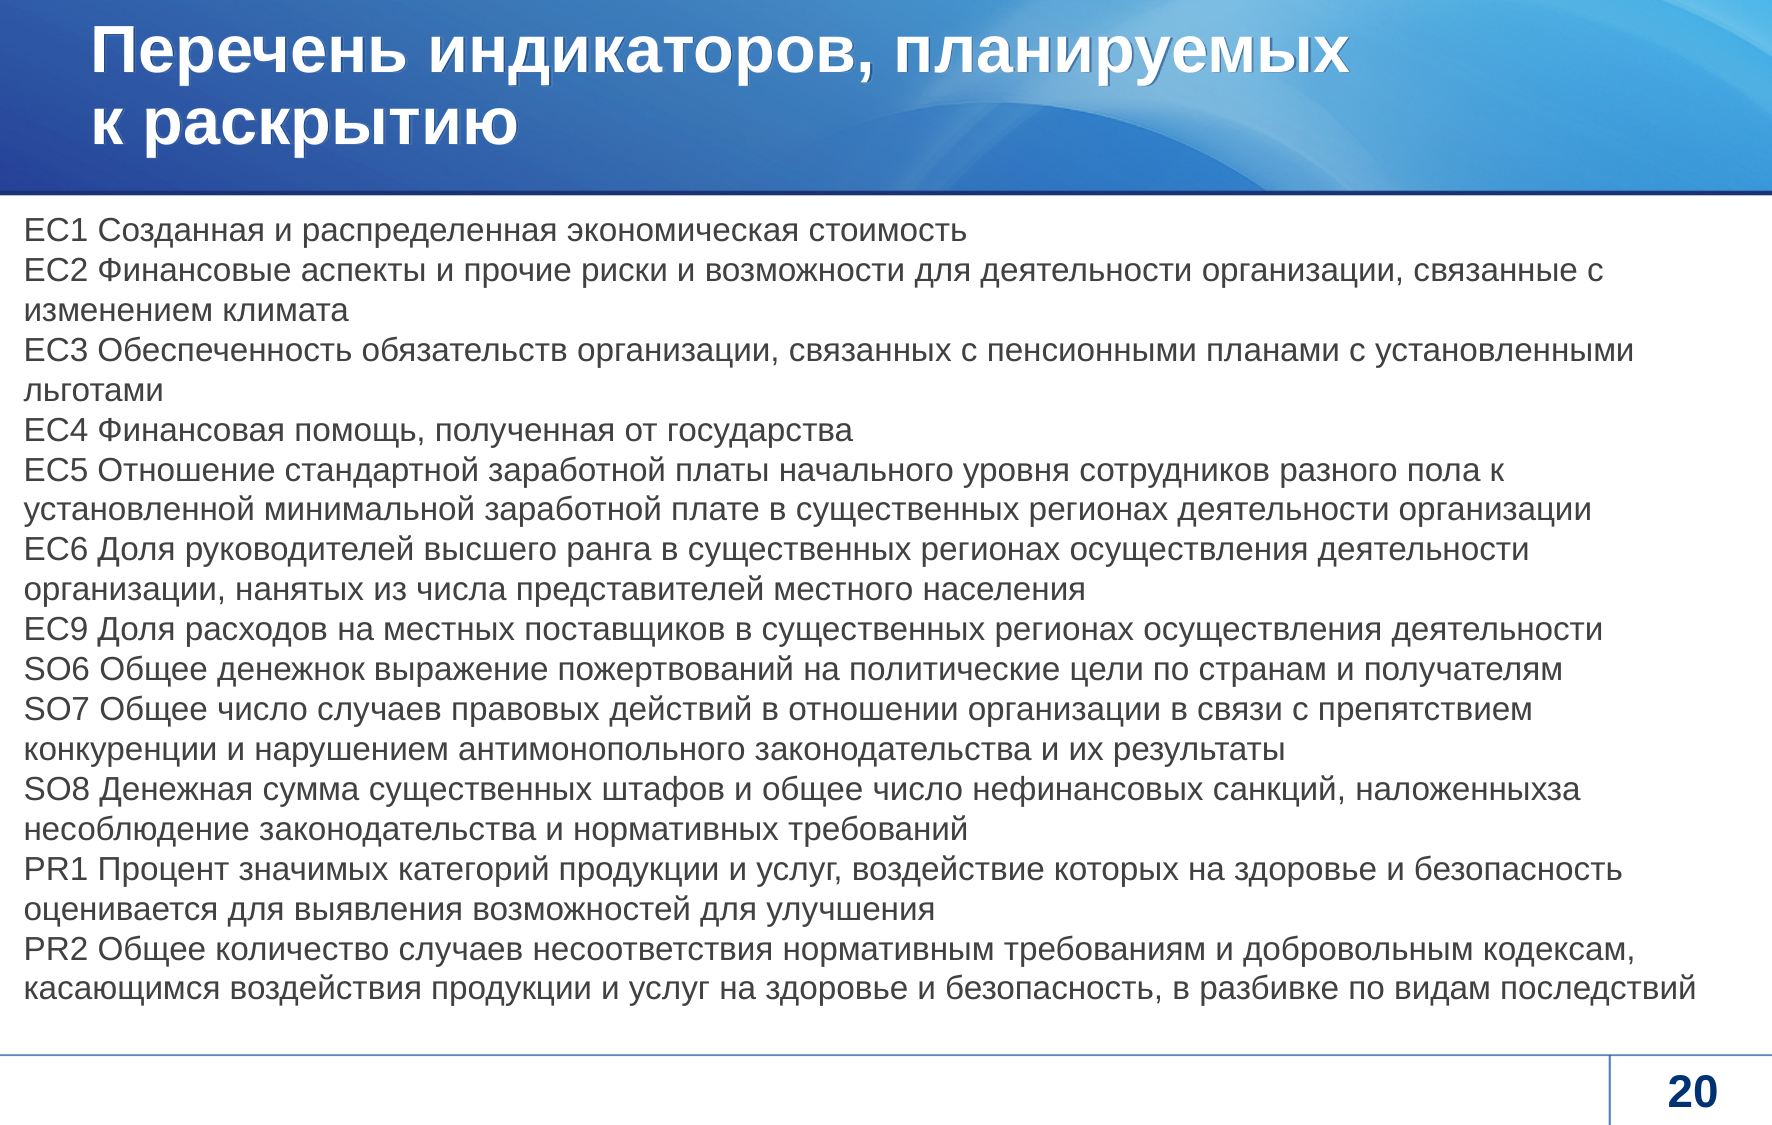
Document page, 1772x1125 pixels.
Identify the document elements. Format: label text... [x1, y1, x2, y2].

title Перечень индикаторов, планируемых к раскрытию [90, 12, 1682, 162]
slide_number 20 [1614, 1057, 1772, 1121]
list EC1 Созданная и распределенная экономическая стоимость EC2 Финансовые аспекты и прочие риски и возможности для деятельности организации, связанные с изменением климата EC3 Обеспеченность обязательств организации, связанных с пенсионными планами с установленными льготами EC4 Финансовая помощь, полученная от государства EC5 Отношение стандартной заработной платы начального уровня сотрудников разного пола к установленной минимальной заработной плате в существенных регионах деятельности организации EC6 Доля руководителей высшего ранга в существенных регионах осуществления деятельности организации, нанятых из числа представителей местного населения EC9 Доля расходов на местных поставщиков в существенных регионах осуществления деятельности SO6 Общее денежнок выражение пожертвований на политические цели по странам и получателям SO7 Общее число случаев правовых действий в отношении организации в связи с препятствием конкуренции и нарушением антимонопольного законодательства и их результаты SO8 Денежная сумма существенных штафов и общее число нефинансовых санкций, наложенныхза несоблюдение законодательства и нормативных требований PR1 Процент значимых категорий продукции и услуг, воздействие которых на здоровье и безопасность оценивается для выявления возможностей для улучшения PR2 Общее количество случаев несоответствия нормативным требованиям и добровольным кодексам, касающимся воздействия продукции и услуг на здоровье и безопасность, в разбивке по видам последствий [23, 207, 1713, 1036]
picture [0, 0, 1772, 1125]
